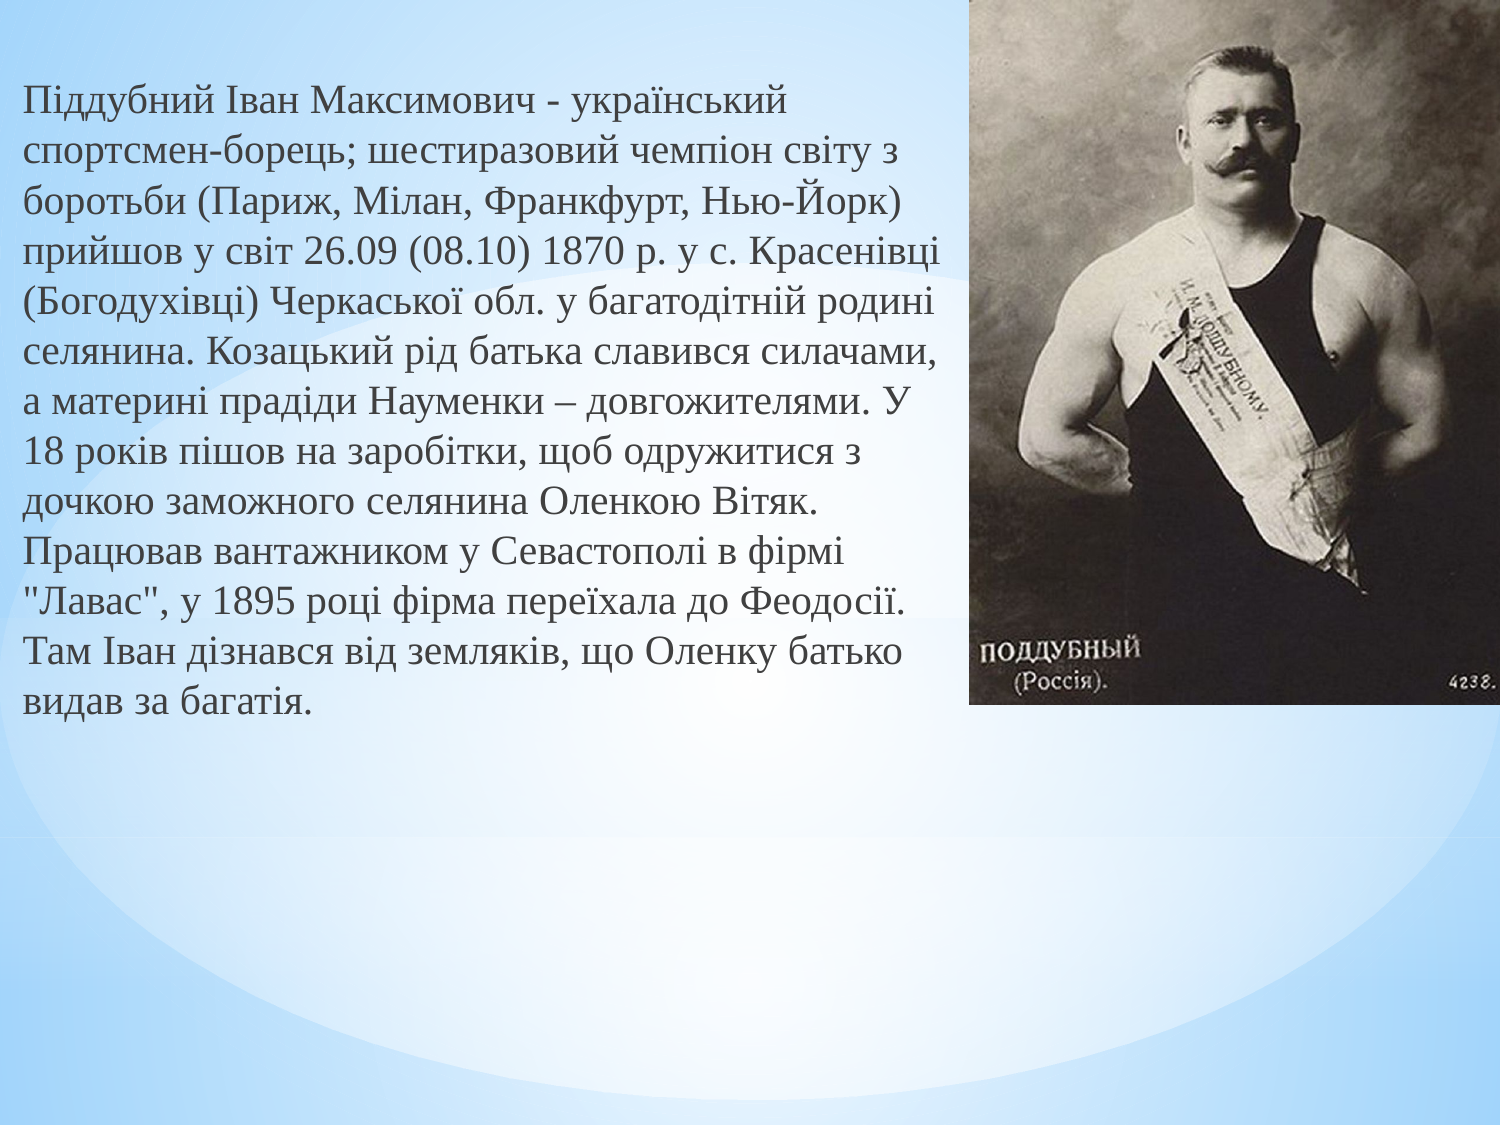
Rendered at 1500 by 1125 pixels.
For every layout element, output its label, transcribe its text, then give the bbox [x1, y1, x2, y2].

picture [969, 0, 1500, 705]
list Піддубний Іван Максимович - український спортсмен-борець; шестиразовий чемпіон світу з боротьби (Париж, Мілан, Франкфурт, Нью-Йорк) прийшов у світ 26.09 (08.10) 1870 р. у с. Красенівці (Богодухівці) Черкаської обл. у багатодітній родині селянина. Козацький рід батька славився силачами, а материні прадіди Науменки – довгожителями. У 18 років пішов на заробітки, щоб одружитися з дочкою заможного селянина Оленкою Вітяк. Працював вантажником у Севастополі в фірмі "Лавас", у 1895 році фірма переїхала до Феодосії. Там Іван дізнався від земляків, що Оленку батько видав за багатія. [0, 0, 963, 1125]
